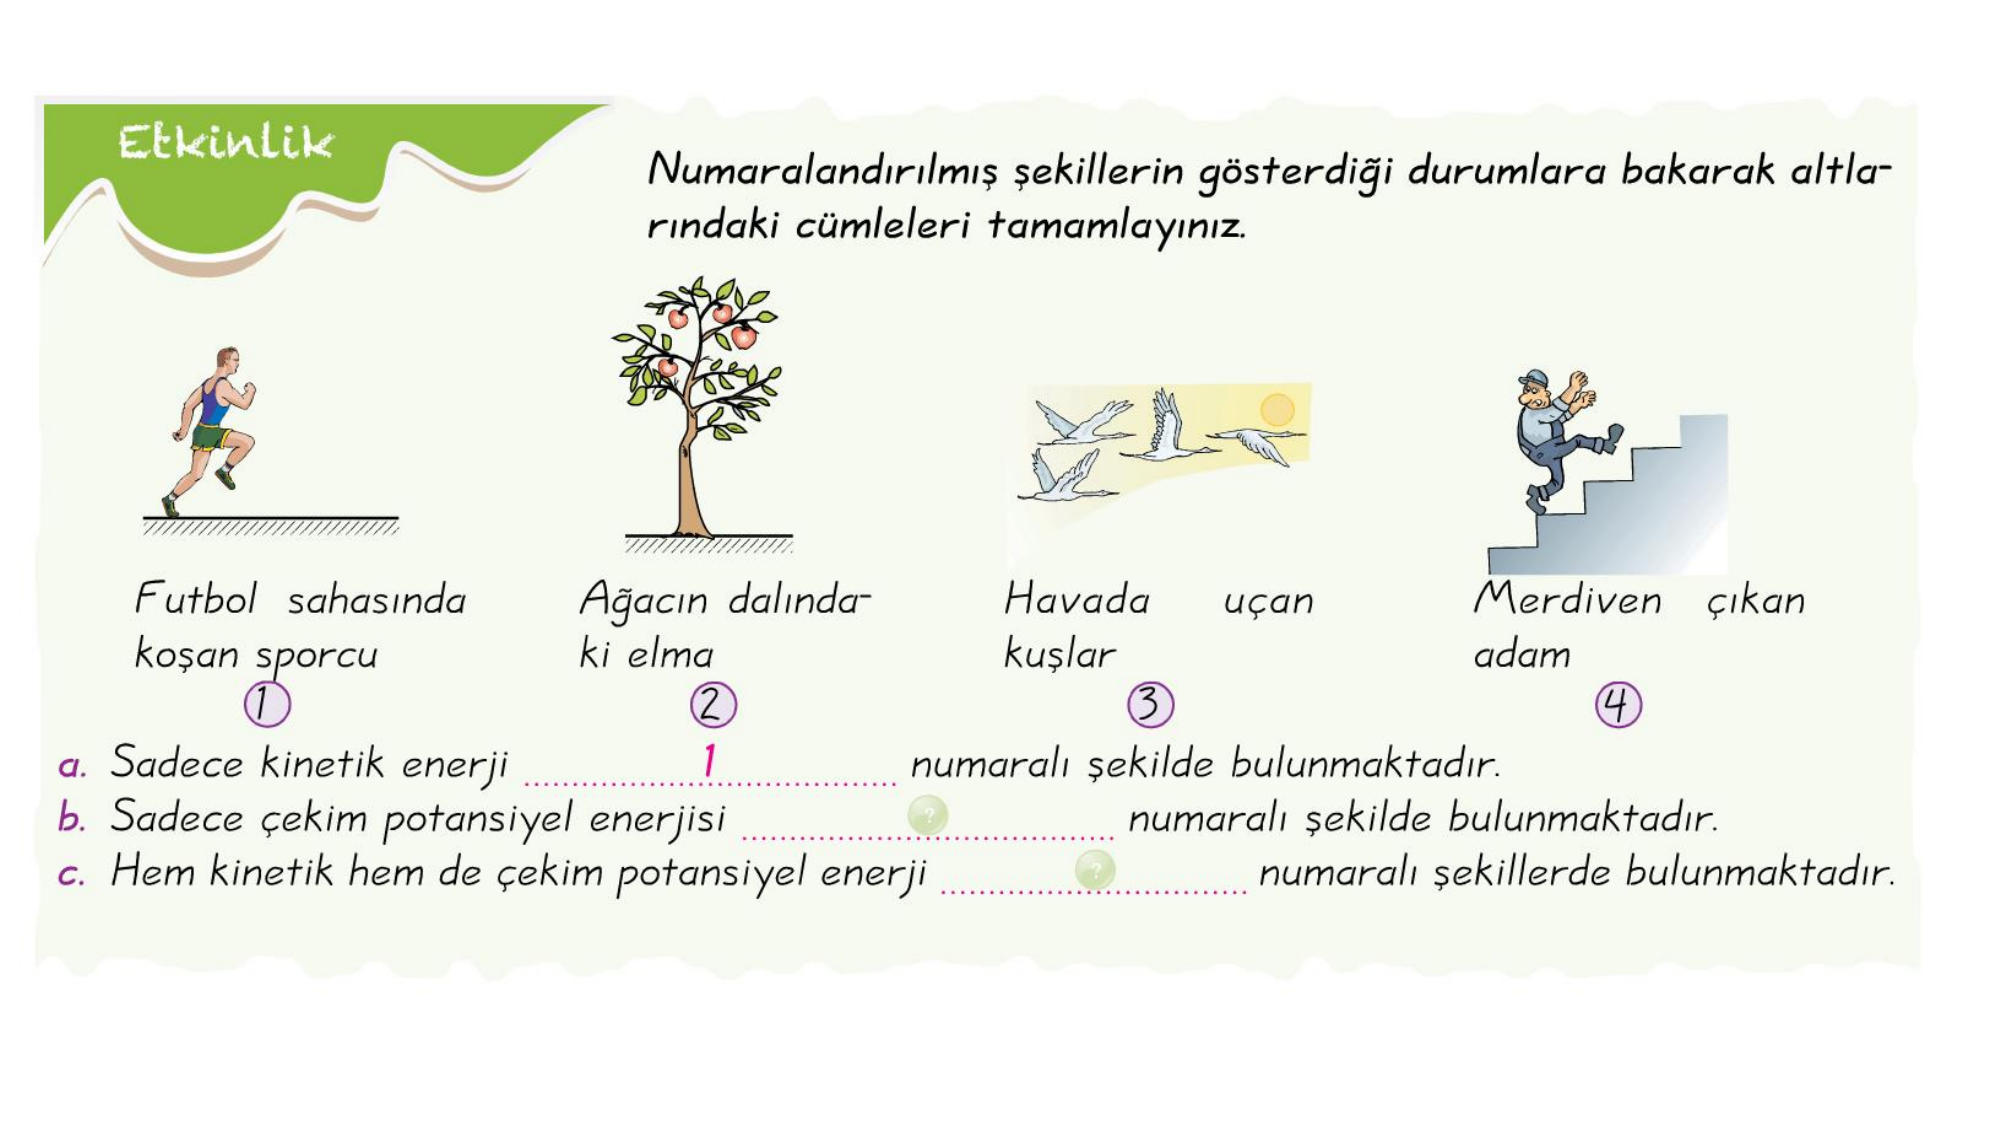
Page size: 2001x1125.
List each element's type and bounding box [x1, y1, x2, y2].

picture [0, 70, 2000, 1055]
